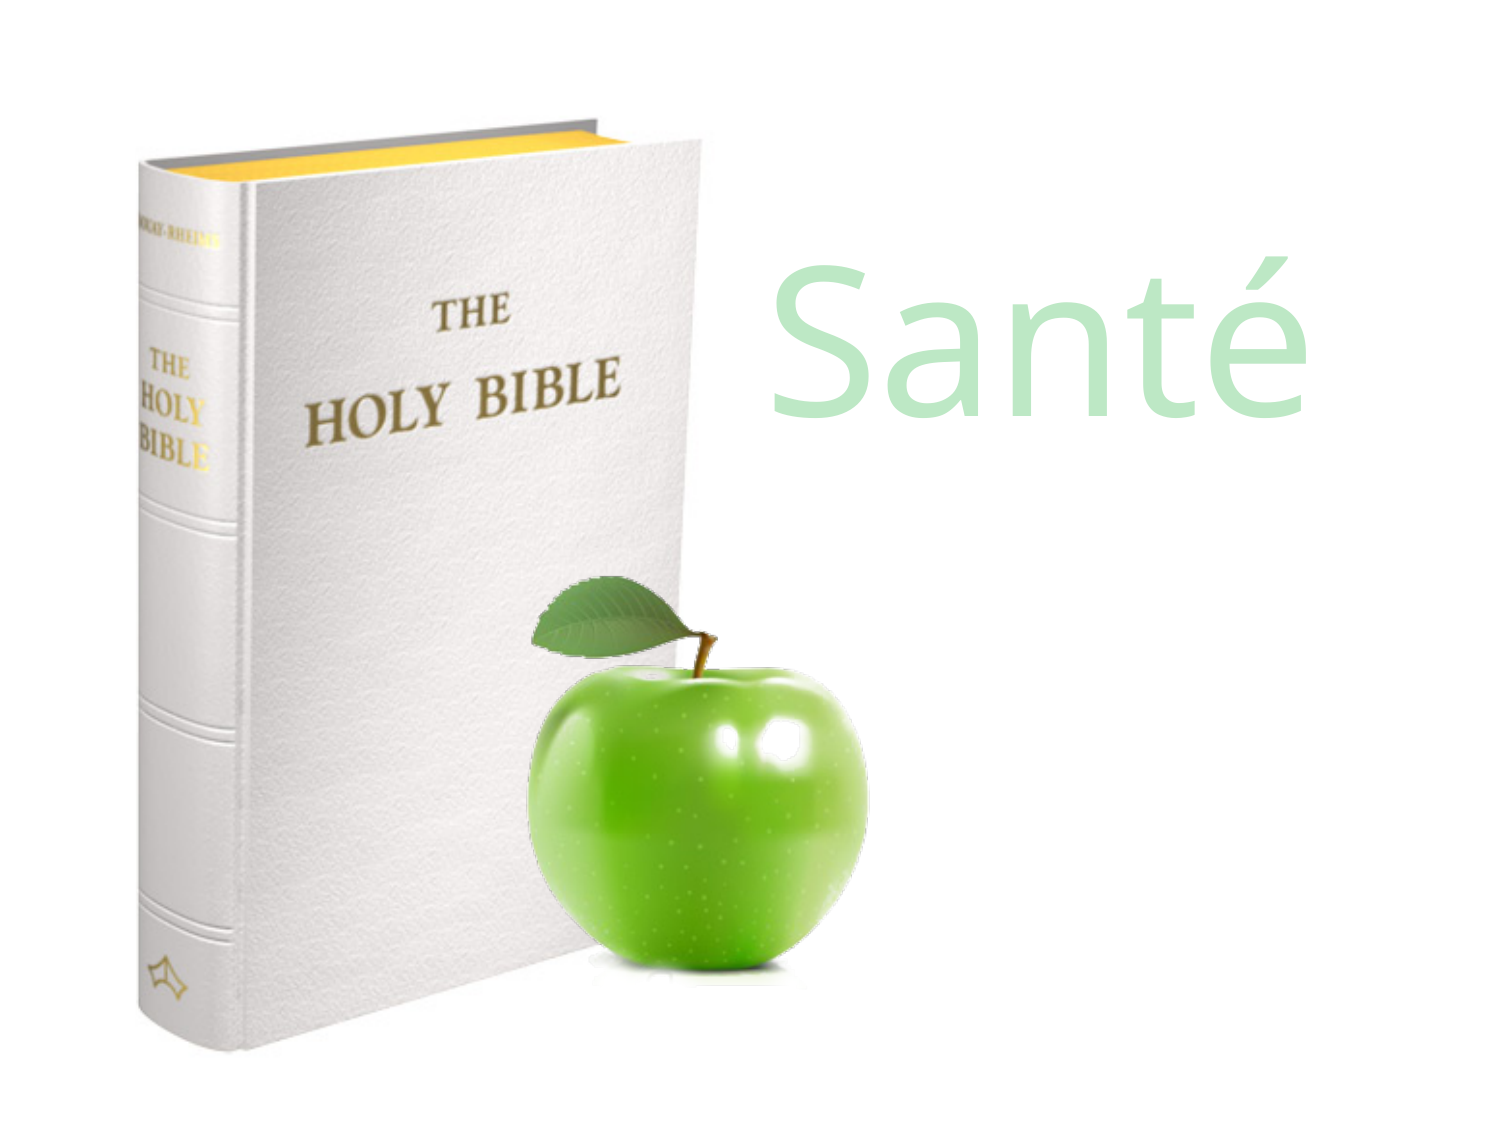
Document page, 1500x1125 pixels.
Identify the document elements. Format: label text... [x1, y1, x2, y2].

picture [135, 113, 885, 1059]
text_box Santé [749, 200, 1332, 466]
